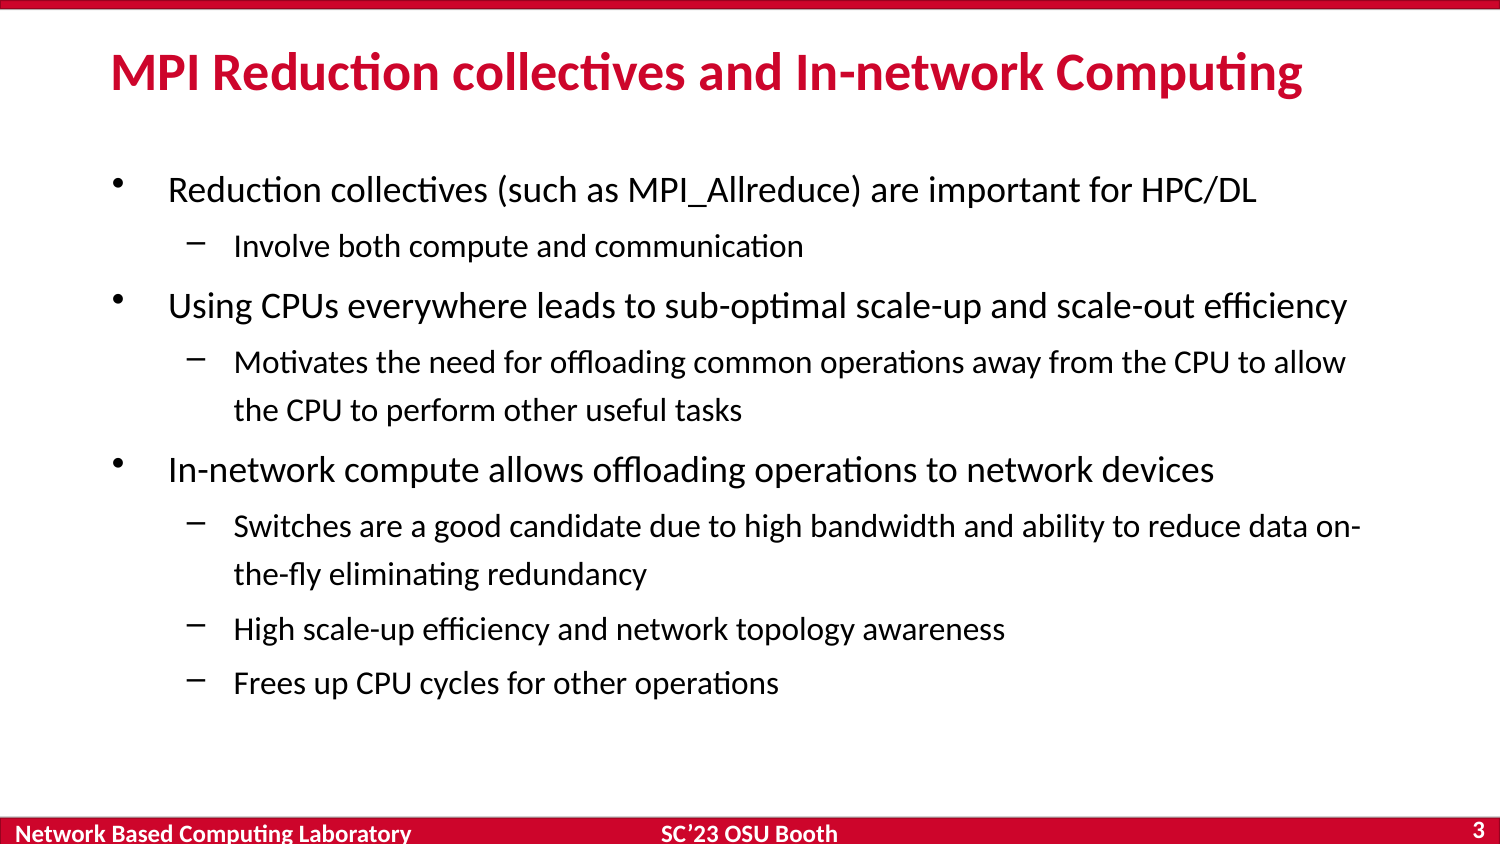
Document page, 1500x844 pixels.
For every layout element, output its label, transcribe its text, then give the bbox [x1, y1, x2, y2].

title MPI Reduction collectives and In-network Computing [95, 29, 1424, 125]
list Reduction collectives (such as MPI_Allreduce) are important for HPC/DL Involve both compute and communication Using CPUs everywhere leads to sub-optimal scale-up and scale-out efficiency Motivates the need for offloading common operations away from the CPU to allow the CPU to perform other useful tasks In-network compute allows offloading operations to network devices Switches are a good candidate due to high bandwidth and ability to reduce data on-the-fly eliminating redundancy High scale-up efficiency and network topology awareness Frees up CPU cycles for other operations [96, 148, 1388, 777]
